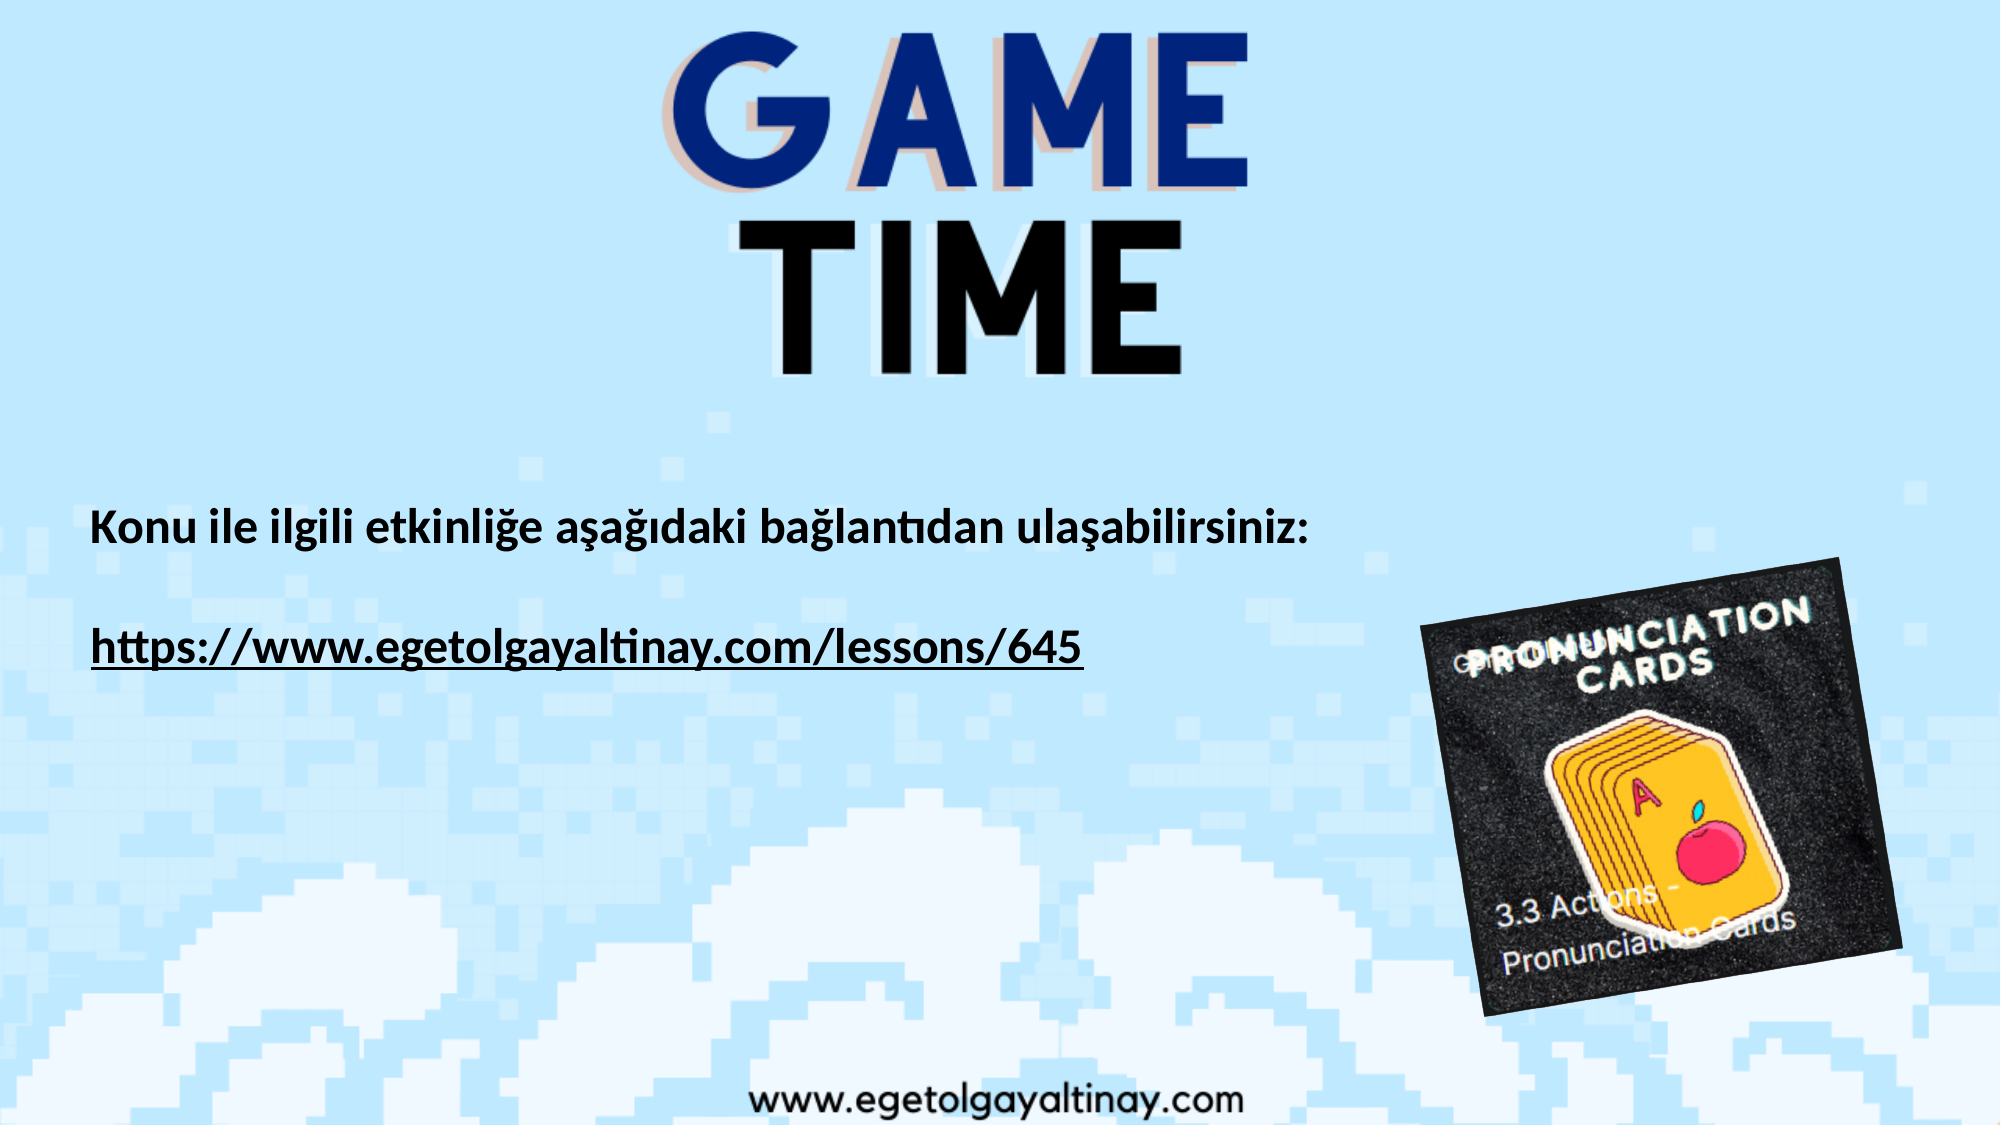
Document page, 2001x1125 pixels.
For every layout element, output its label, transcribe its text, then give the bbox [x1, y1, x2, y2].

picture [0, 0, 2001, 1125]
text_box Konu ile ilgili etkinliğe aşağıdaki bağlantıdan ulaşabilirsiniz: https://www.egetolgayaltinay.com/lessons/645 [76, 486, 1342, 681]
